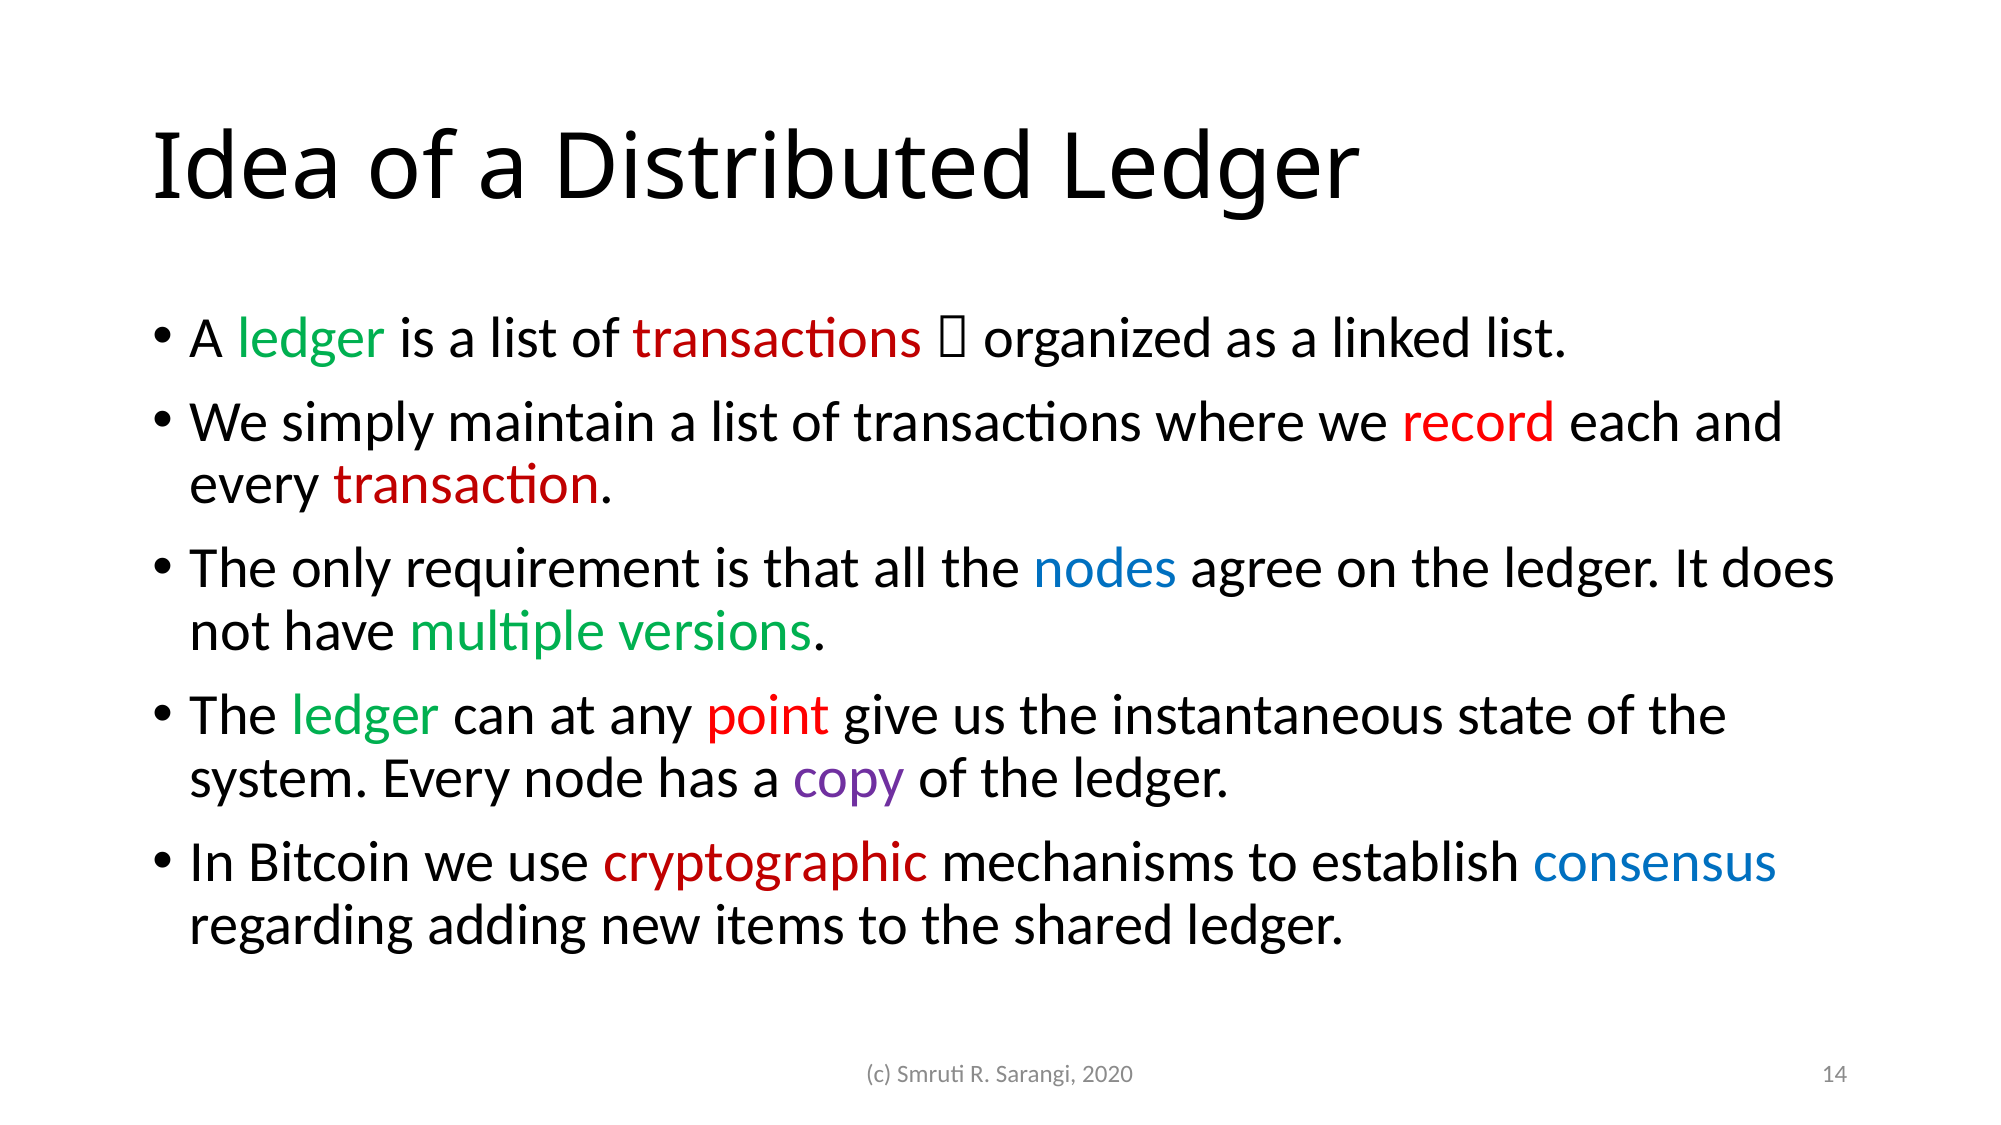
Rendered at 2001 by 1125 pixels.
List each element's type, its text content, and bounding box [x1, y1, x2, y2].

list A ledger is a list of transactions  organized as a linked list. We simply maintain a list of transactions where we record each and every transaction. The only requirement is that all the nodes agree on the ledger. It does not have multiple versions. The ledger can at any point give us the instantaneous state of the system. Every node has a copy of the ledger. In Bitcoin we use cryptographic mechanisms to establish consensus regarding adding new items to the shared ledger. [137, 299, 1863, 1014]
footer (c) Smruti R. Sarangi, 2020 [662, 1042, 1338, 1103]
slide_number 14 [1412, 1042, 1863, 1103]
title Idea of a Distributed Ledger [137, 59, 1863, 278]
